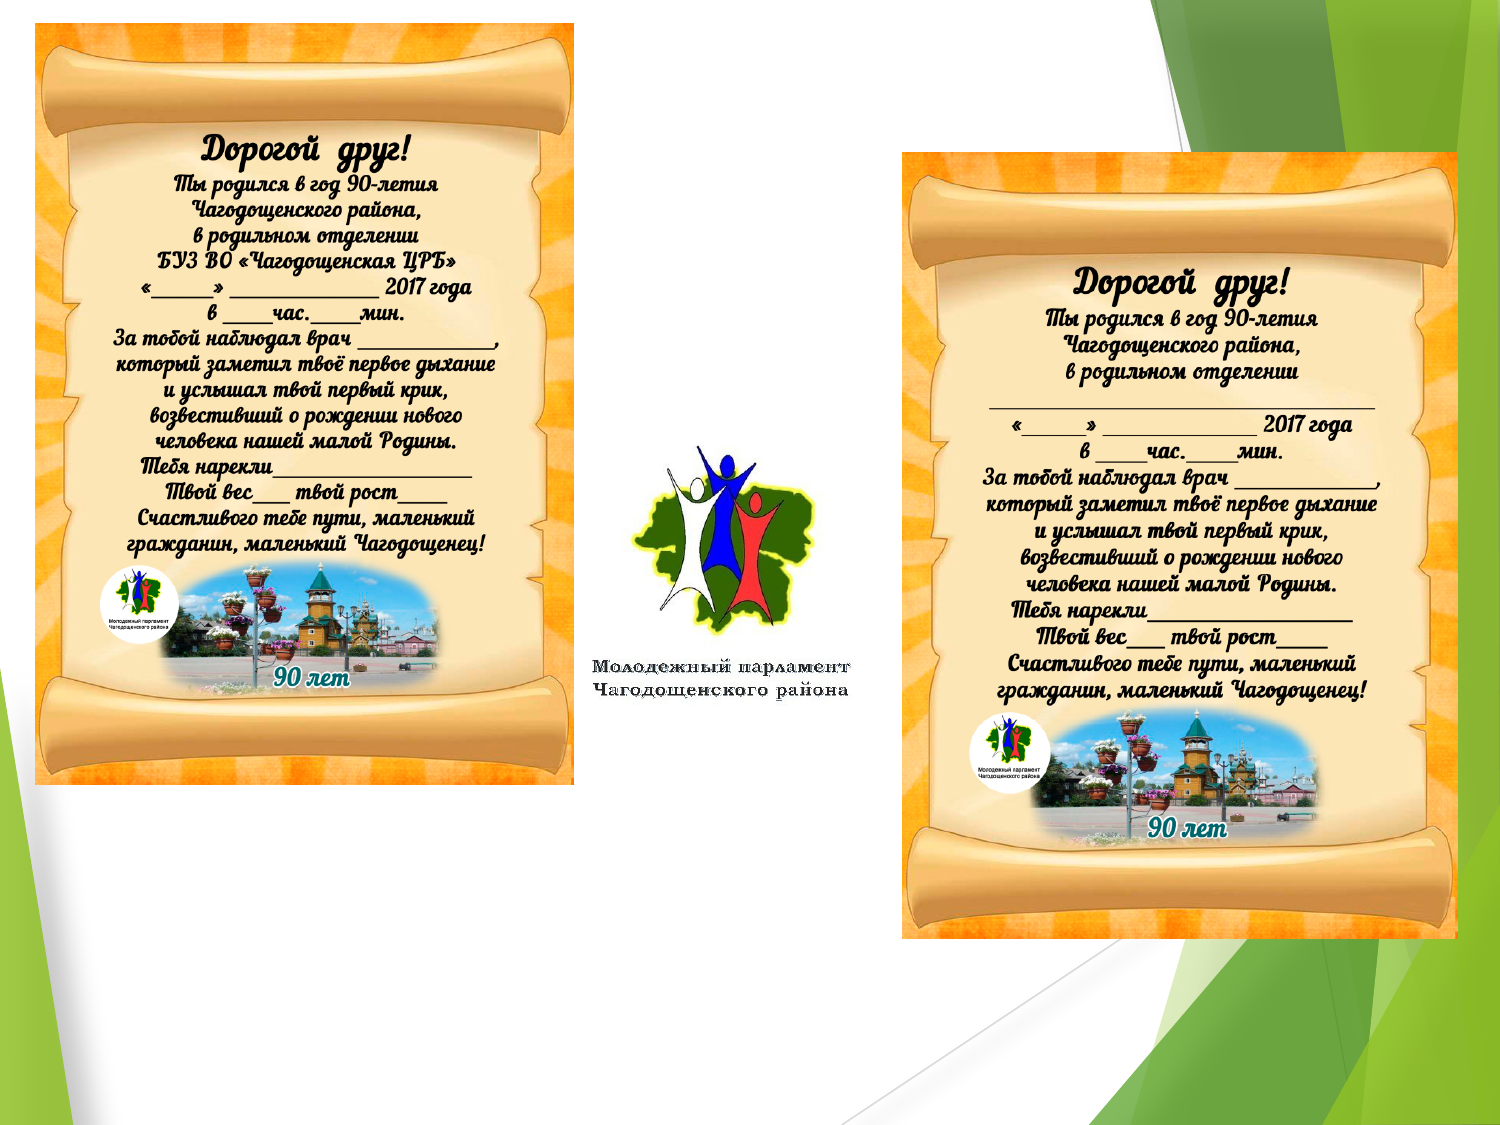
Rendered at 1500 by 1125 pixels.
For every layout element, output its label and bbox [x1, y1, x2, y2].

picture [34, 23, 896, 821]
list [902, 152, 1459, 939]
